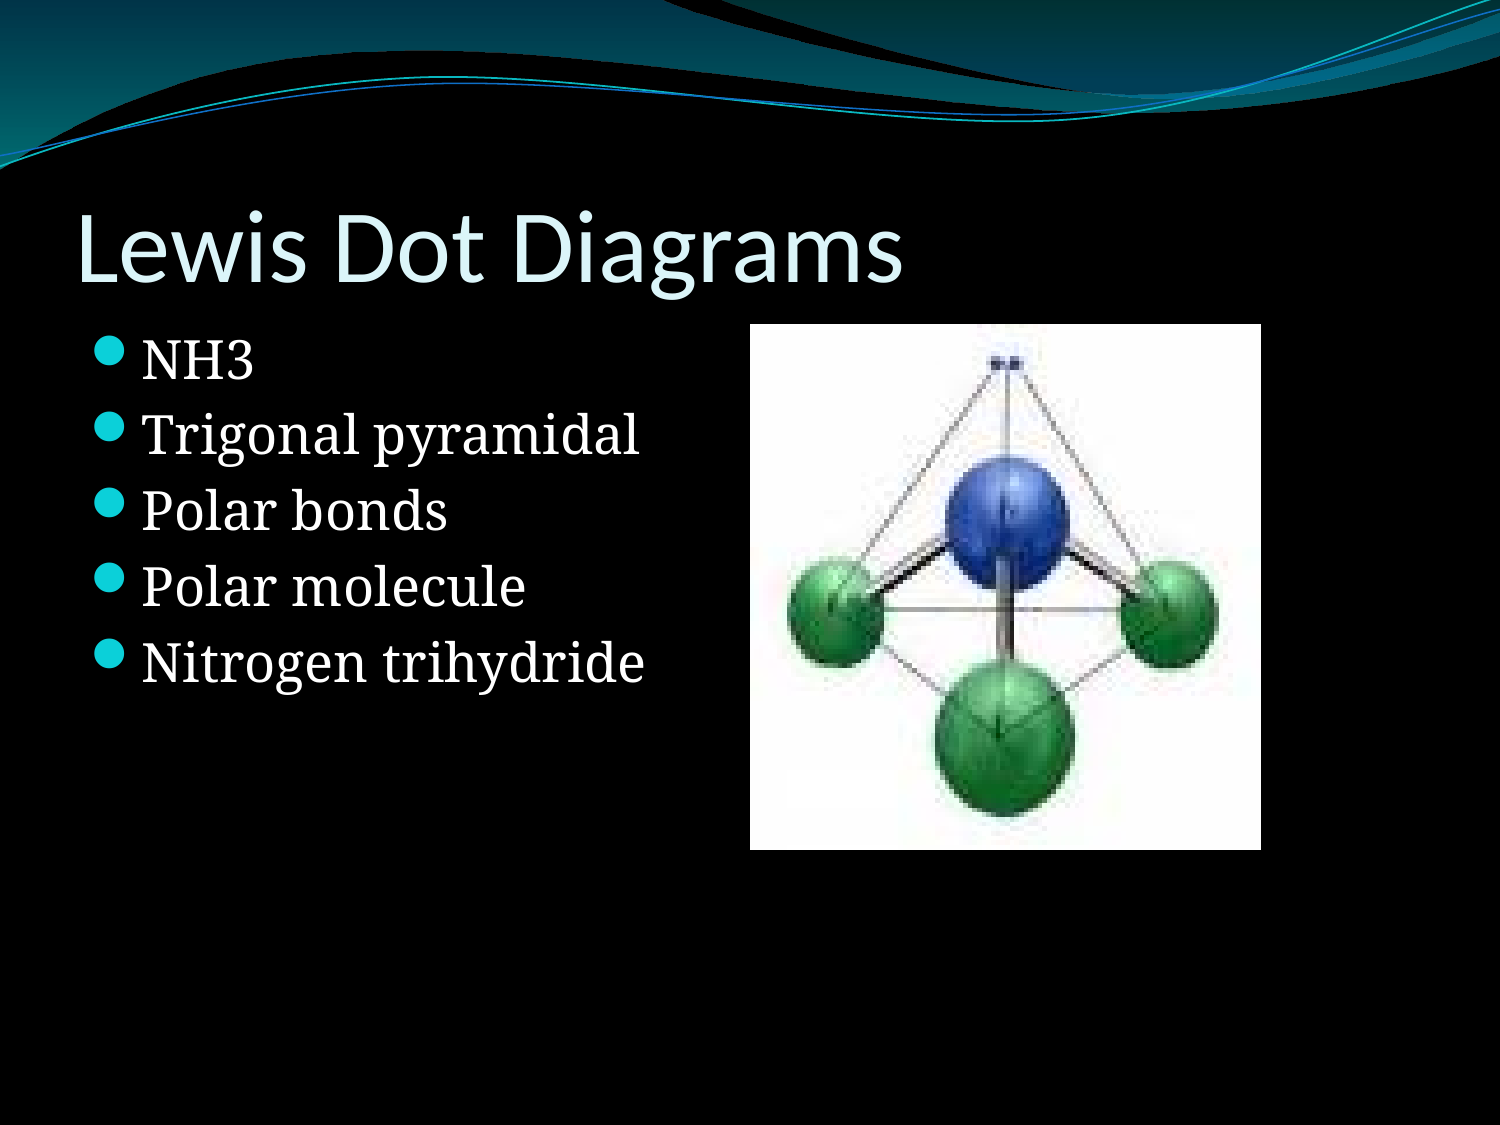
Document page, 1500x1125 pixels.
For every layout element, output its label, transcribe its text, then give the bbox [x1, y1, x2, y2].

table_header 7 [742, 325, 1267, 862]
title Lewis Dot Diagrams [74, 115, 1426, 304]
list NH3 Trigonal pyramidal Polar bonds Polar molecule Nitrogen trihydride [74, 317, 1426, 1038]
picture [749, 324, 1262, 851]
